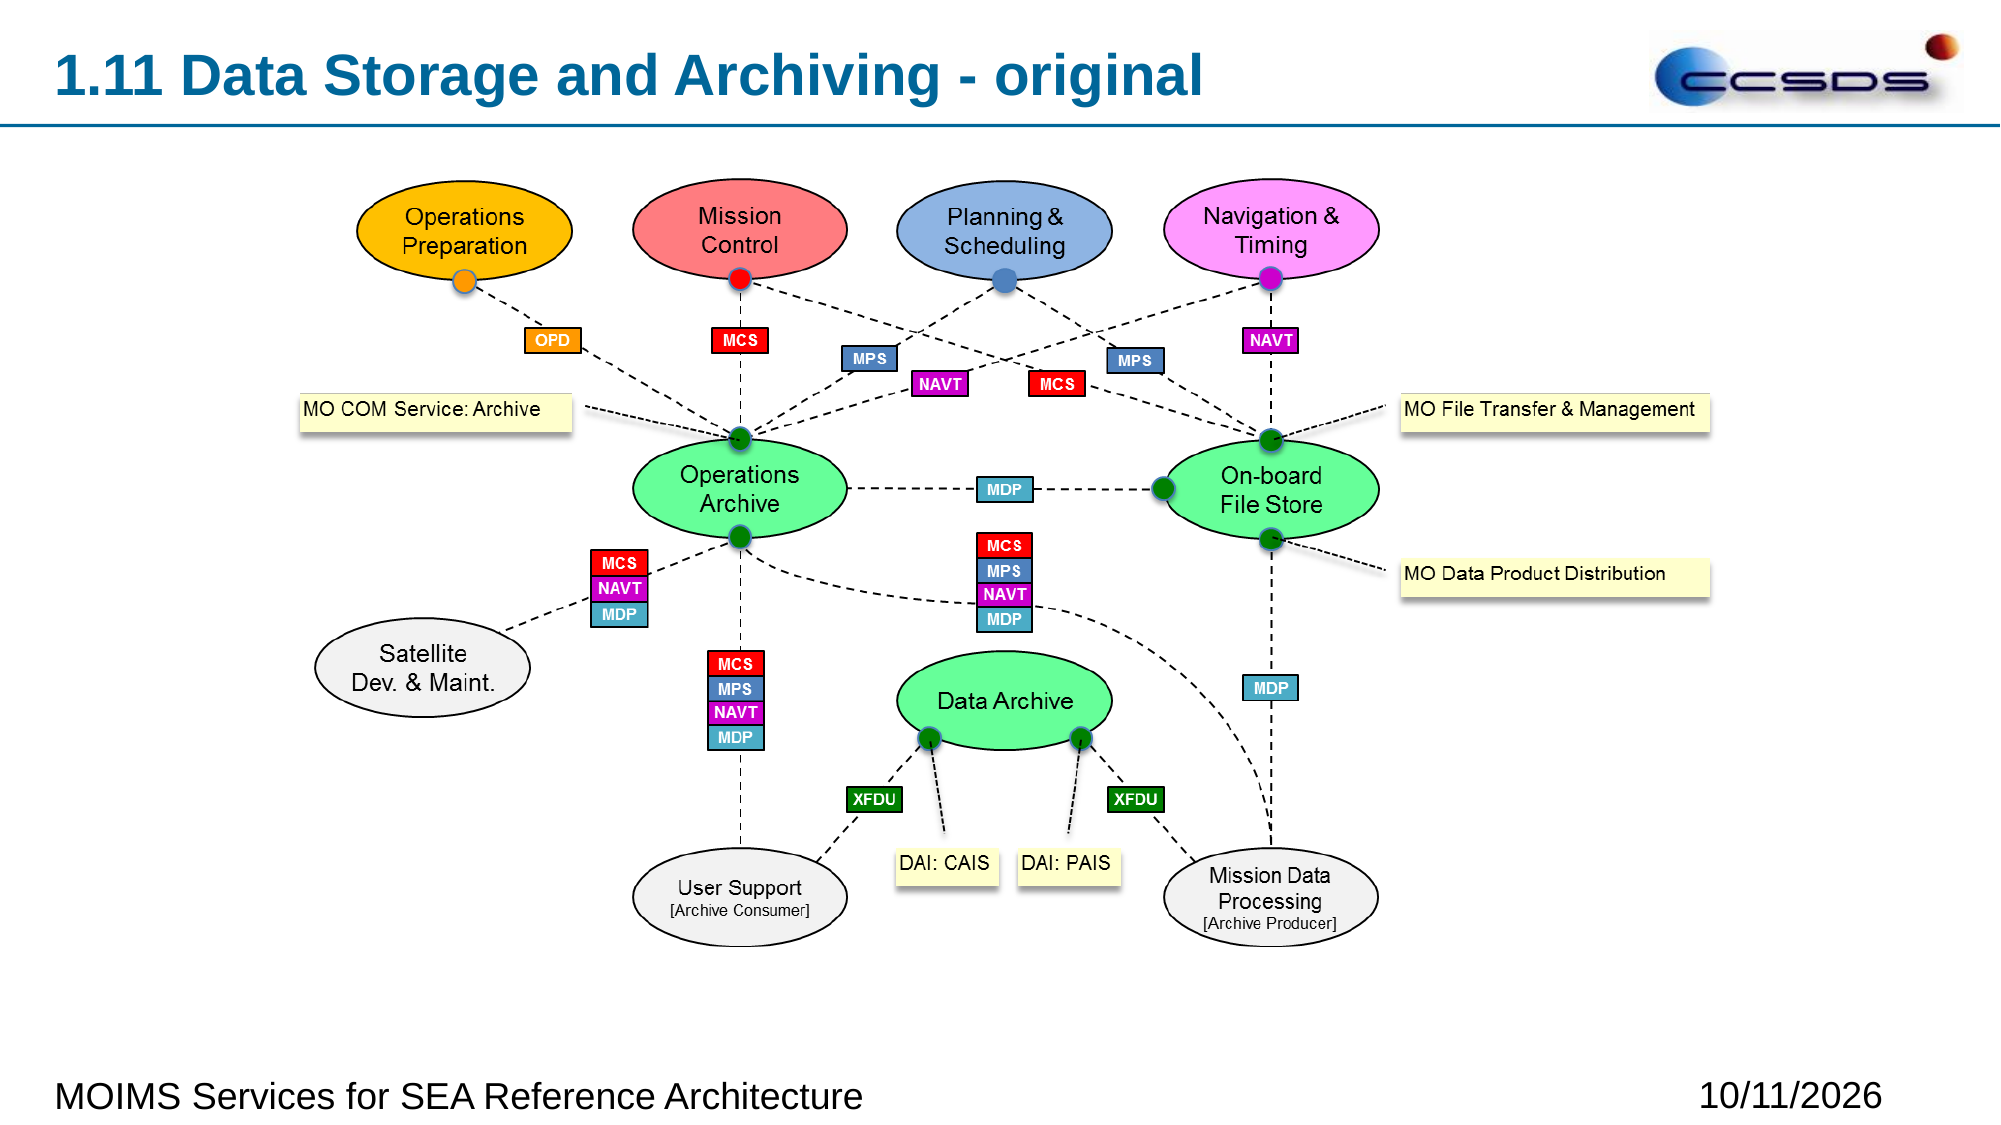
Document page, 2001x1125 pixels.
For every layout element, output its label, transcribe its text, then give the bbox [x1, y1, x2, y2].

picture [1649, 30, 1964, 113]
picture [281, 177, 1719, 948]
title 1.11 Data Storage and Archiving - original [39, 31, 1630, 115]
footer MOIMS Services for SEA Reference Architecture [39, 1064, 1662, 1110]
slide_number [1677, 1064, 1898, 1113]
